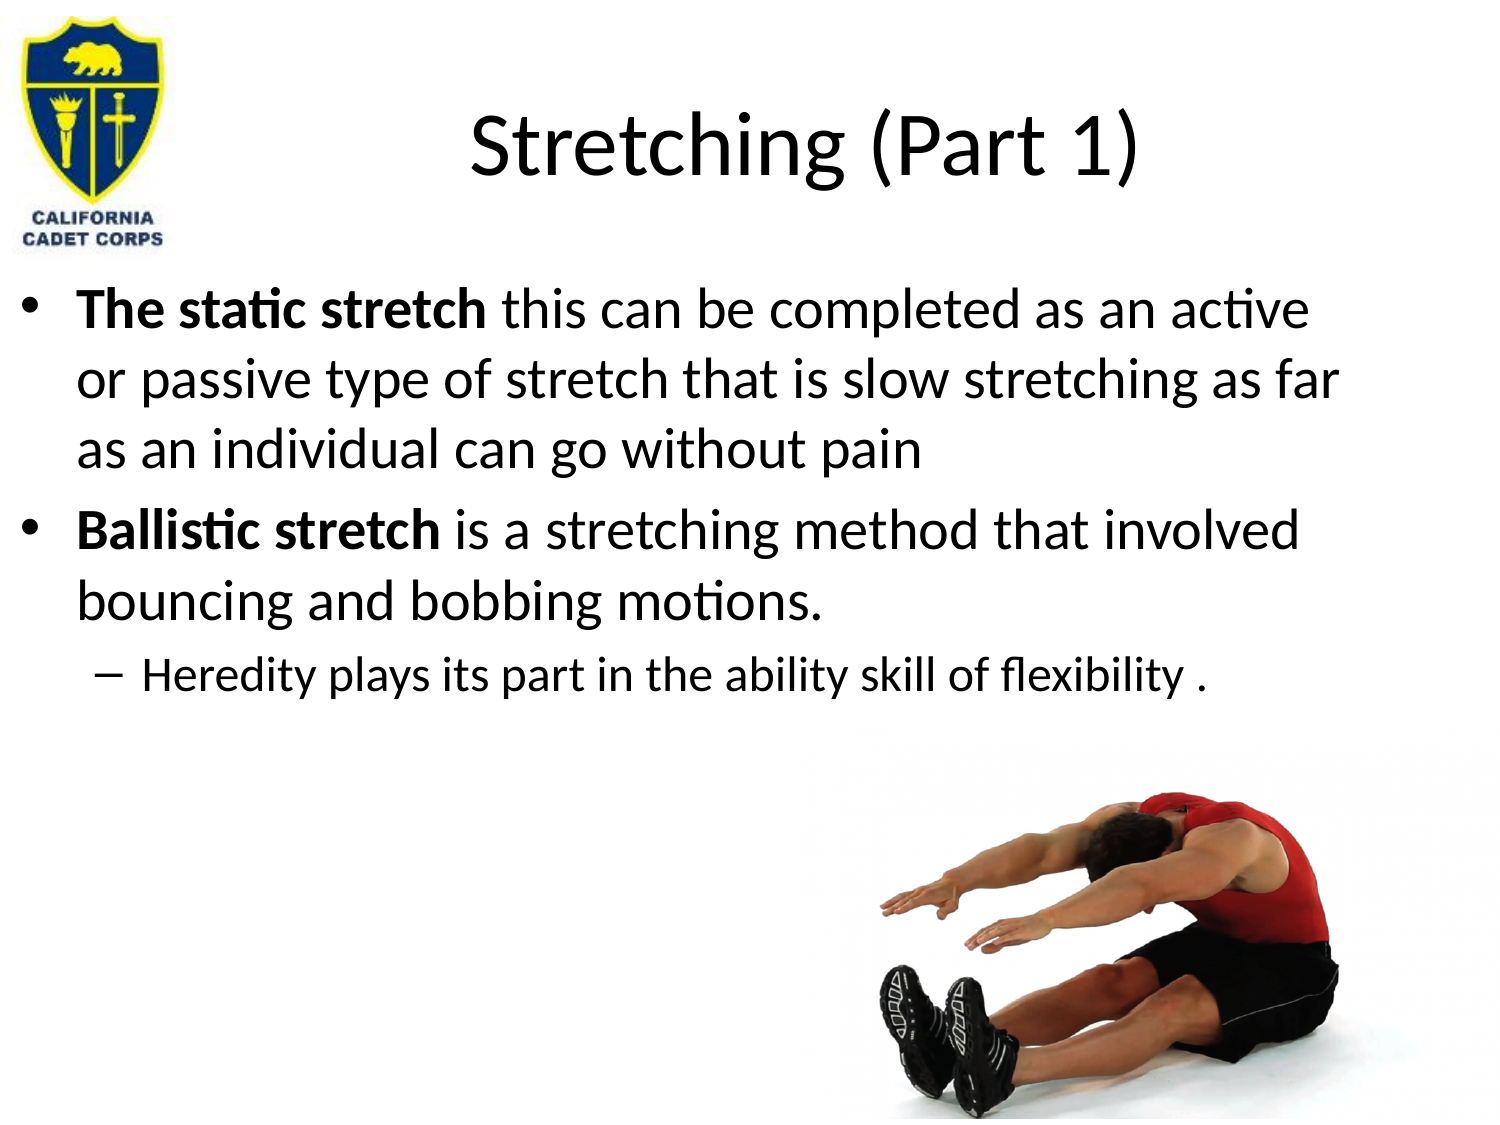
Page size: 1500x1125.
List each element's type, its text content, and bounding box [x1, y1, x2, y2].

picture [794, 721, 1500, 1119]
title Stretching (Part 1) [162, 45, 1450, 233]
list The static stretch this can be completed as an active or passive type of stretch that is slow stretching as far as an individual can go without pain Ballistic stretch is a stretching method that involved bouncing and bobbing motions. Heredity plays its part in the ability skill of flexibility . [4, 262, 1365, 921]
picture [0, 16, 186, 261]
